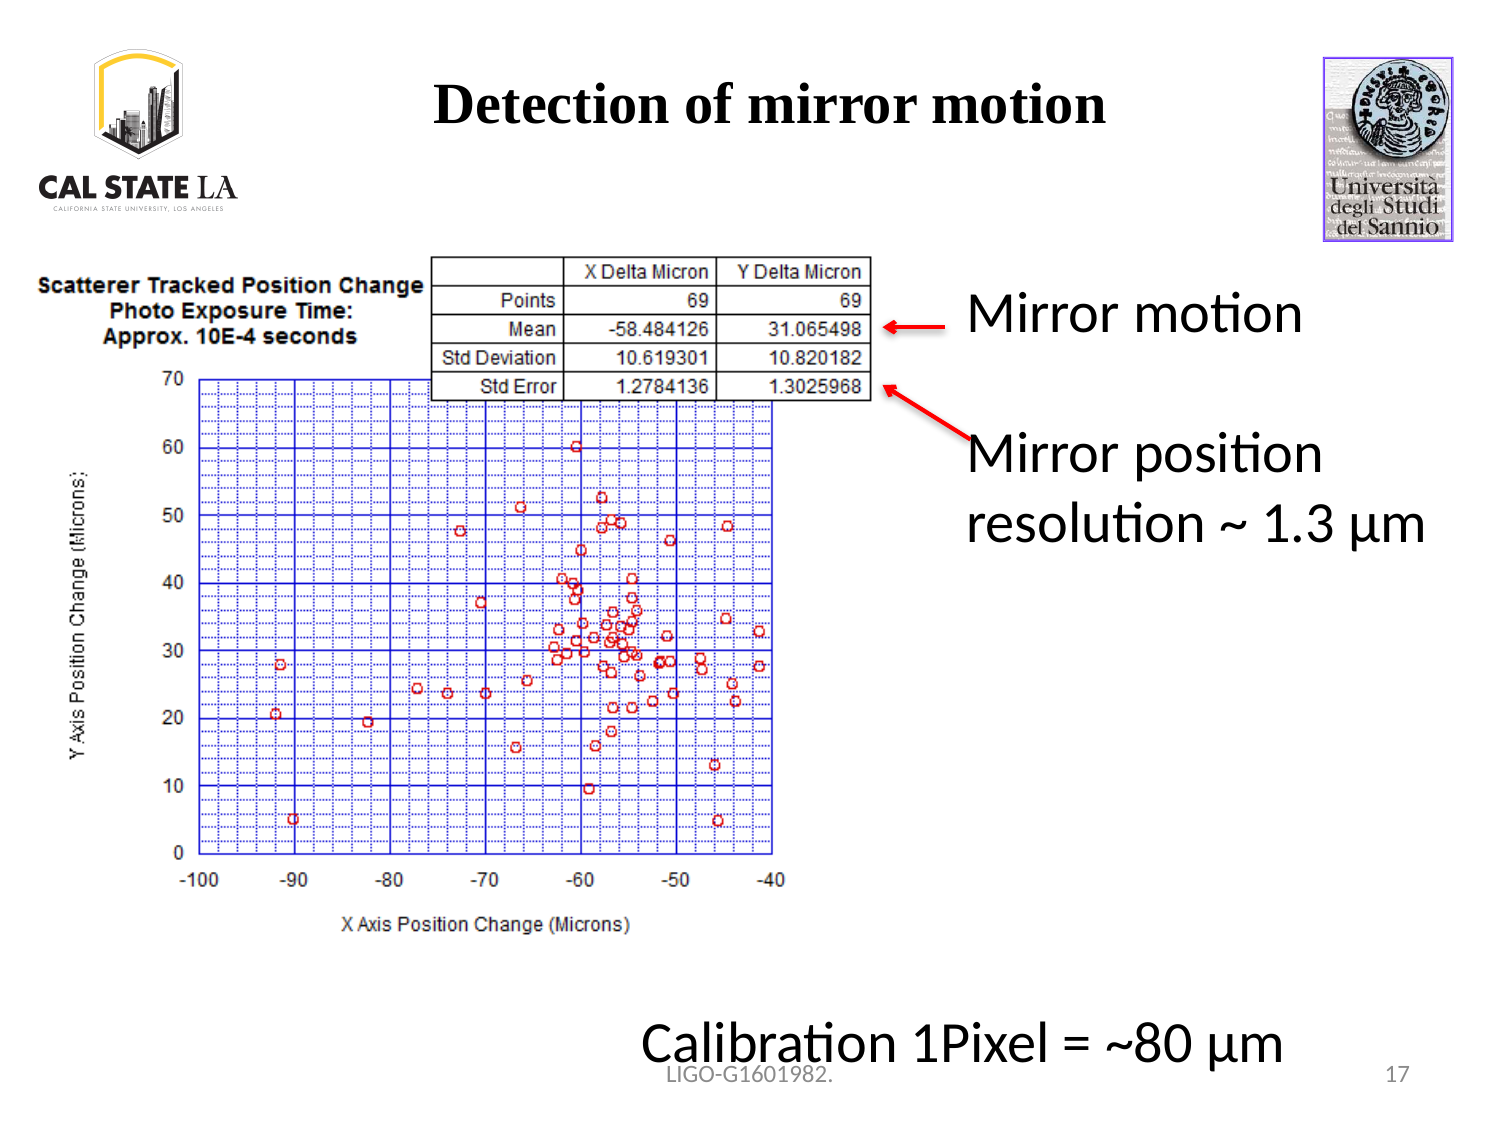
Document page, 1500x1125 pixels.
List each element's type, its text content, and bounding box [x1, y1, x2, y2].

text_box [882, 384, 971, 440]
picture [26, 236, 886, 949]
picture [30, 45, 243, 220]
slide_number 17 [1074, 1042, 1425, 1103]
text_box Detection of mirror motion [140, 58, 1314, 143]
text_box Mirror motion Mirror position resolution ~ 1.3 µm [951, 266, 1455, 562]
picture [1320, 54, 1455, 243]
footer LIGO-G1601982. [512, 1042, 988, 1103]
text_box Calibration 1Pixel = ~80 µm [626, 997, 1401, 1082]
